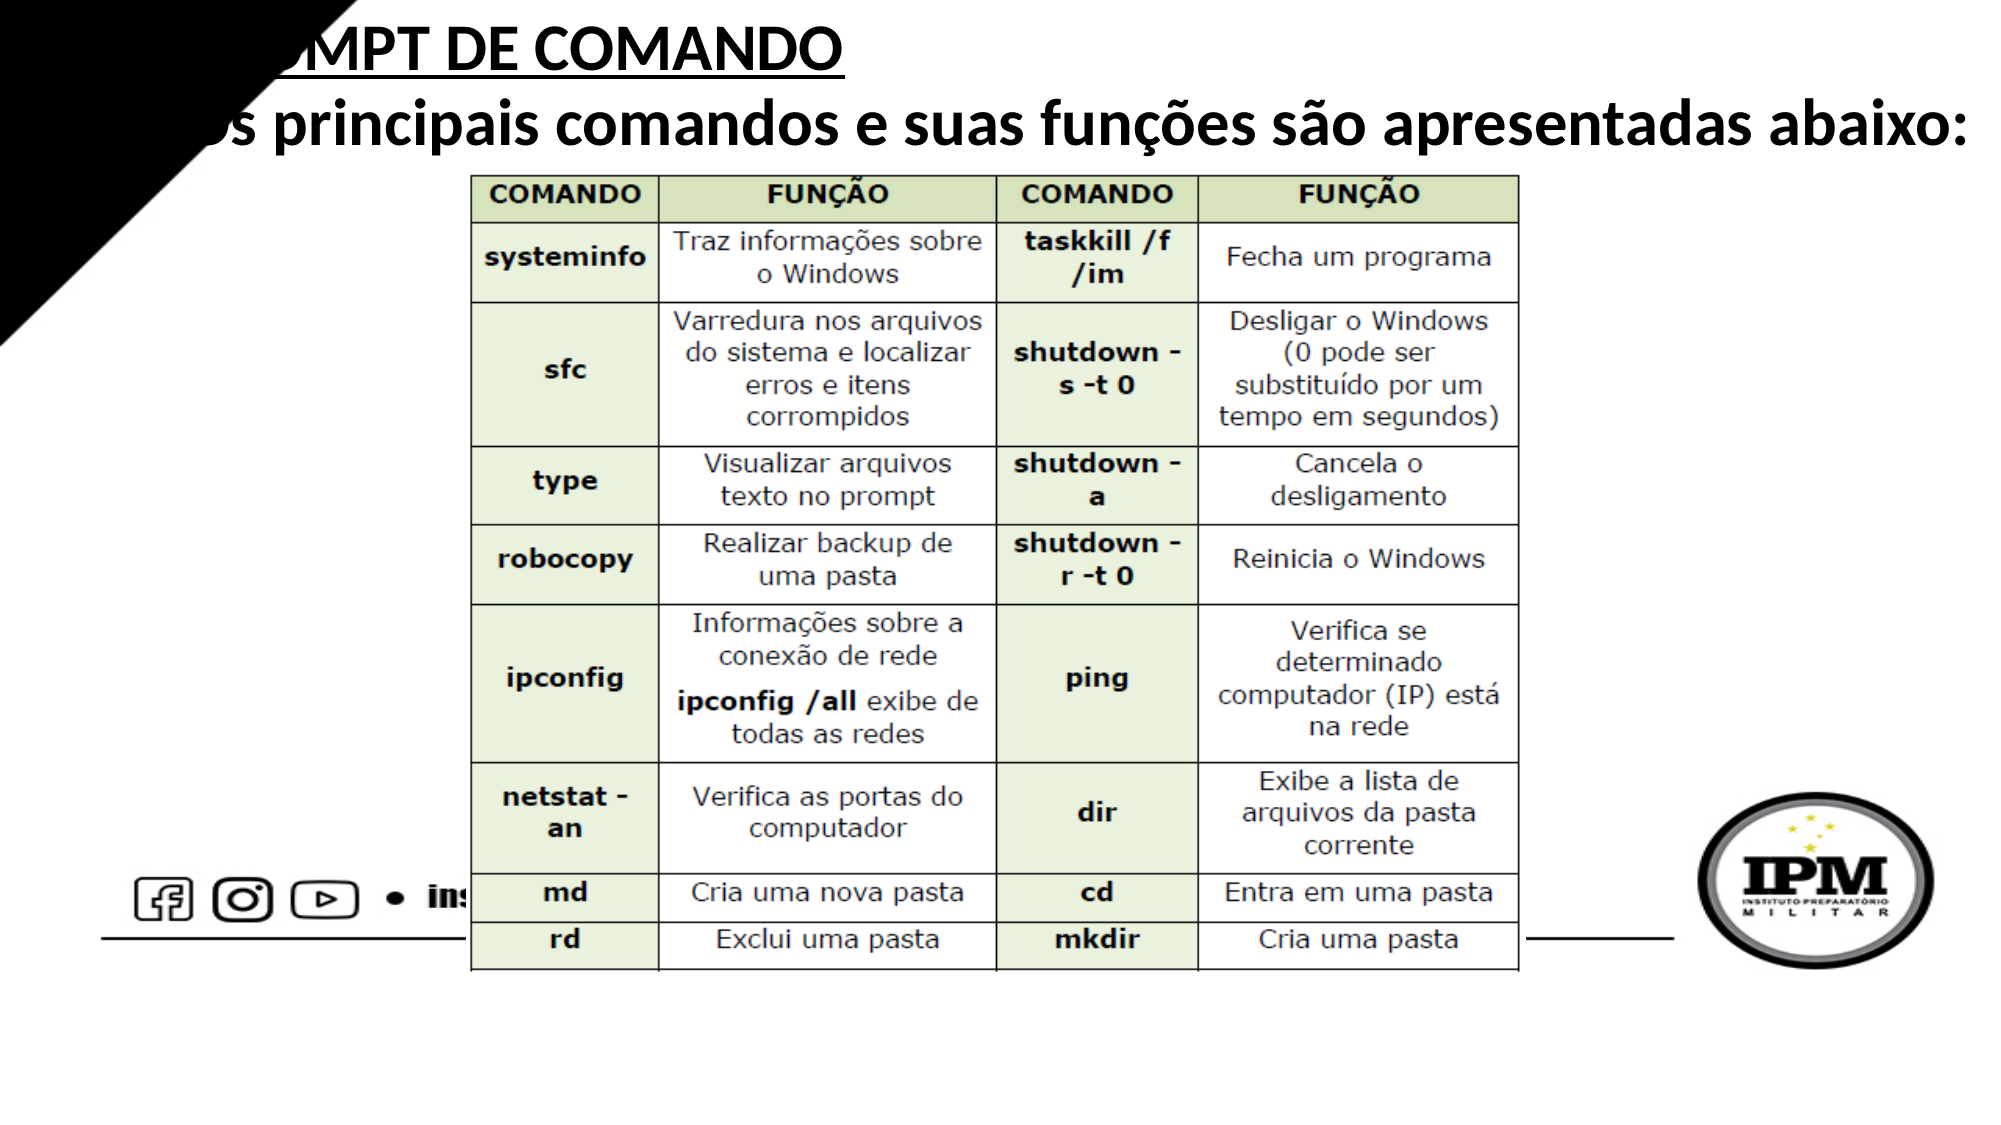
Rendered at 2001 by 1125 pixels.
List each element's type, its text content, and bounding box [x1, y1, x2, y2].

picture [0, 0, 2001, 1125]
text_box PROMPT DE COMANDO [171, 0, 888, 71]
text_box Os principais comandos e suas funções são apresentadas abaixo: [171, 71, 2000, 167]
